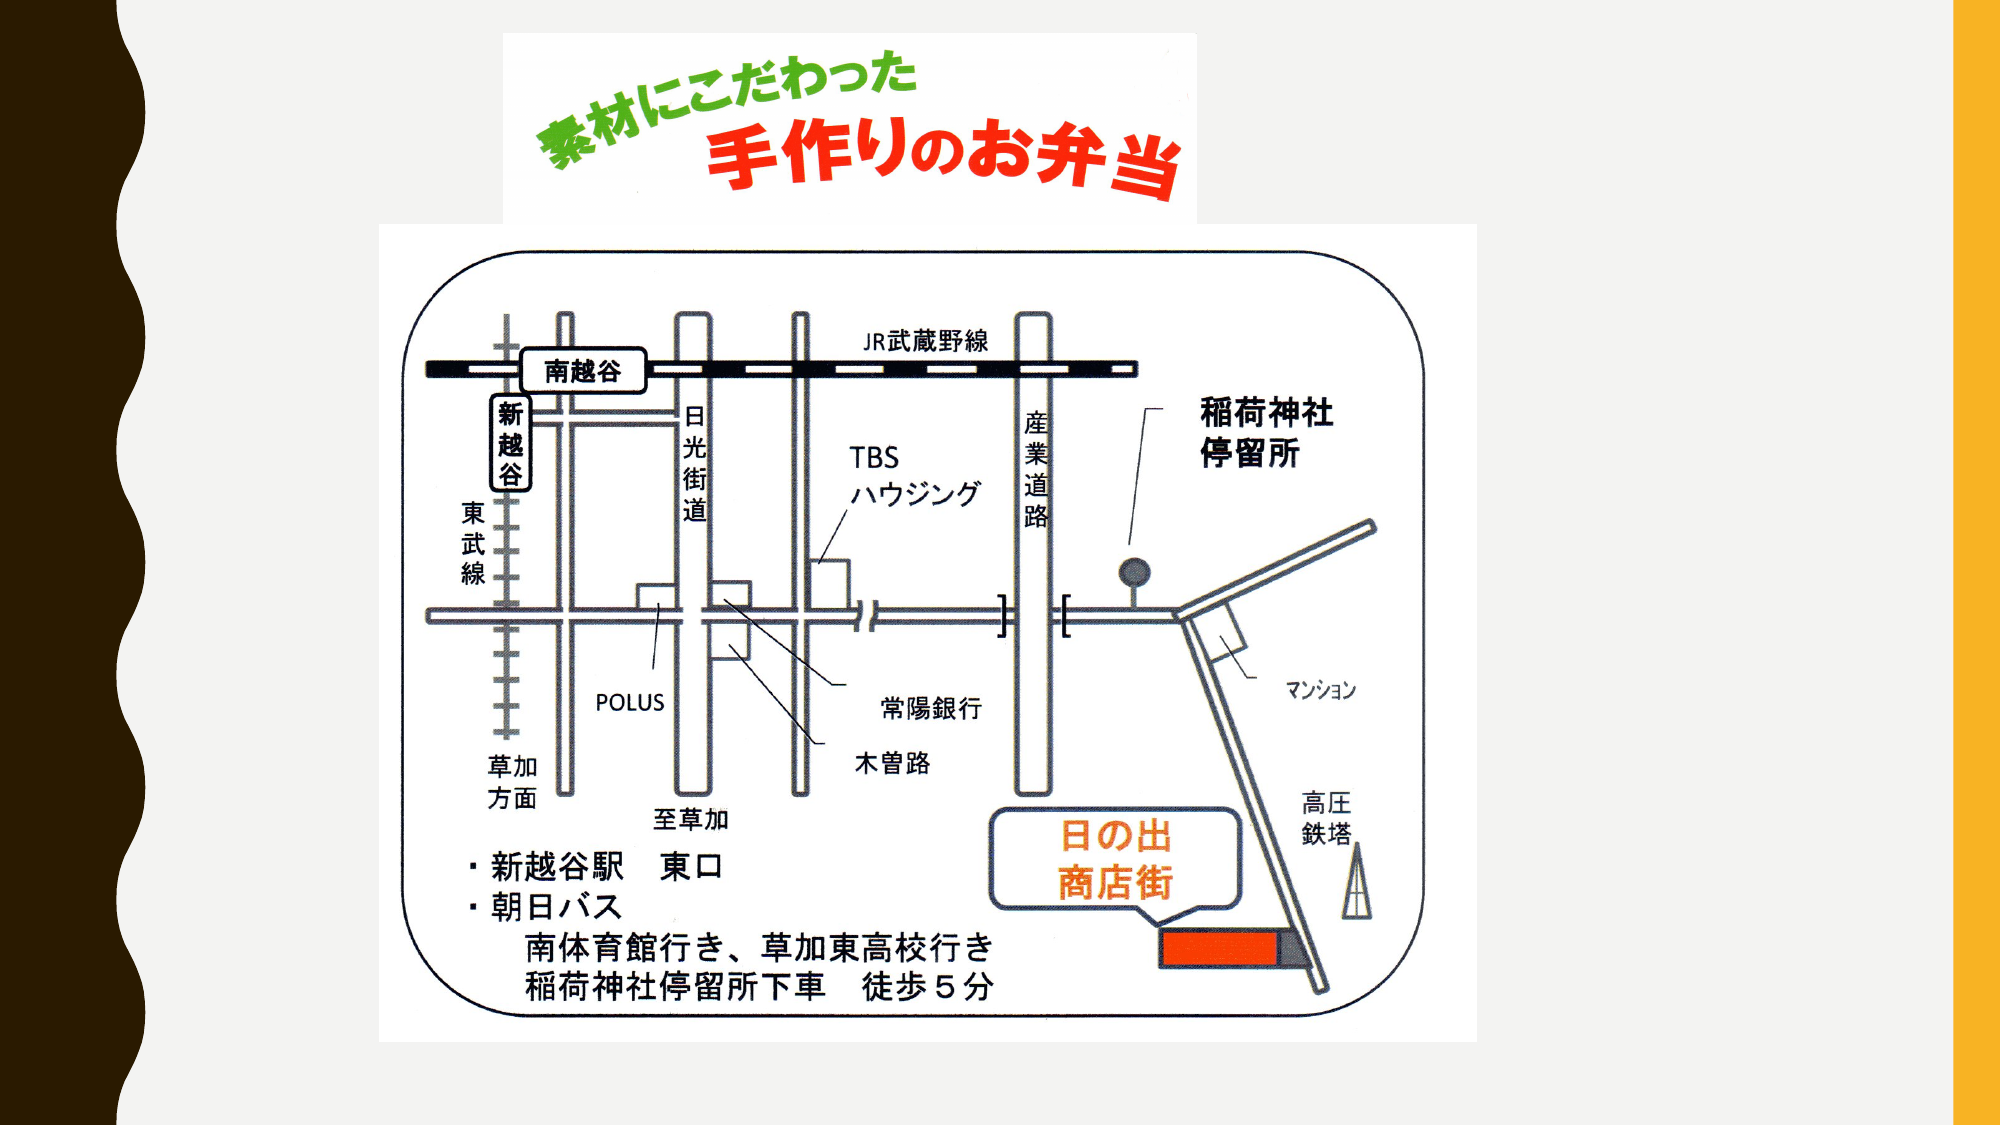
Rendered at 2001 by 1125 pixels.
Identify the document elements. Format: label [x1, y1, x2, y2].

picture [379, 33, 1477, 1042]
